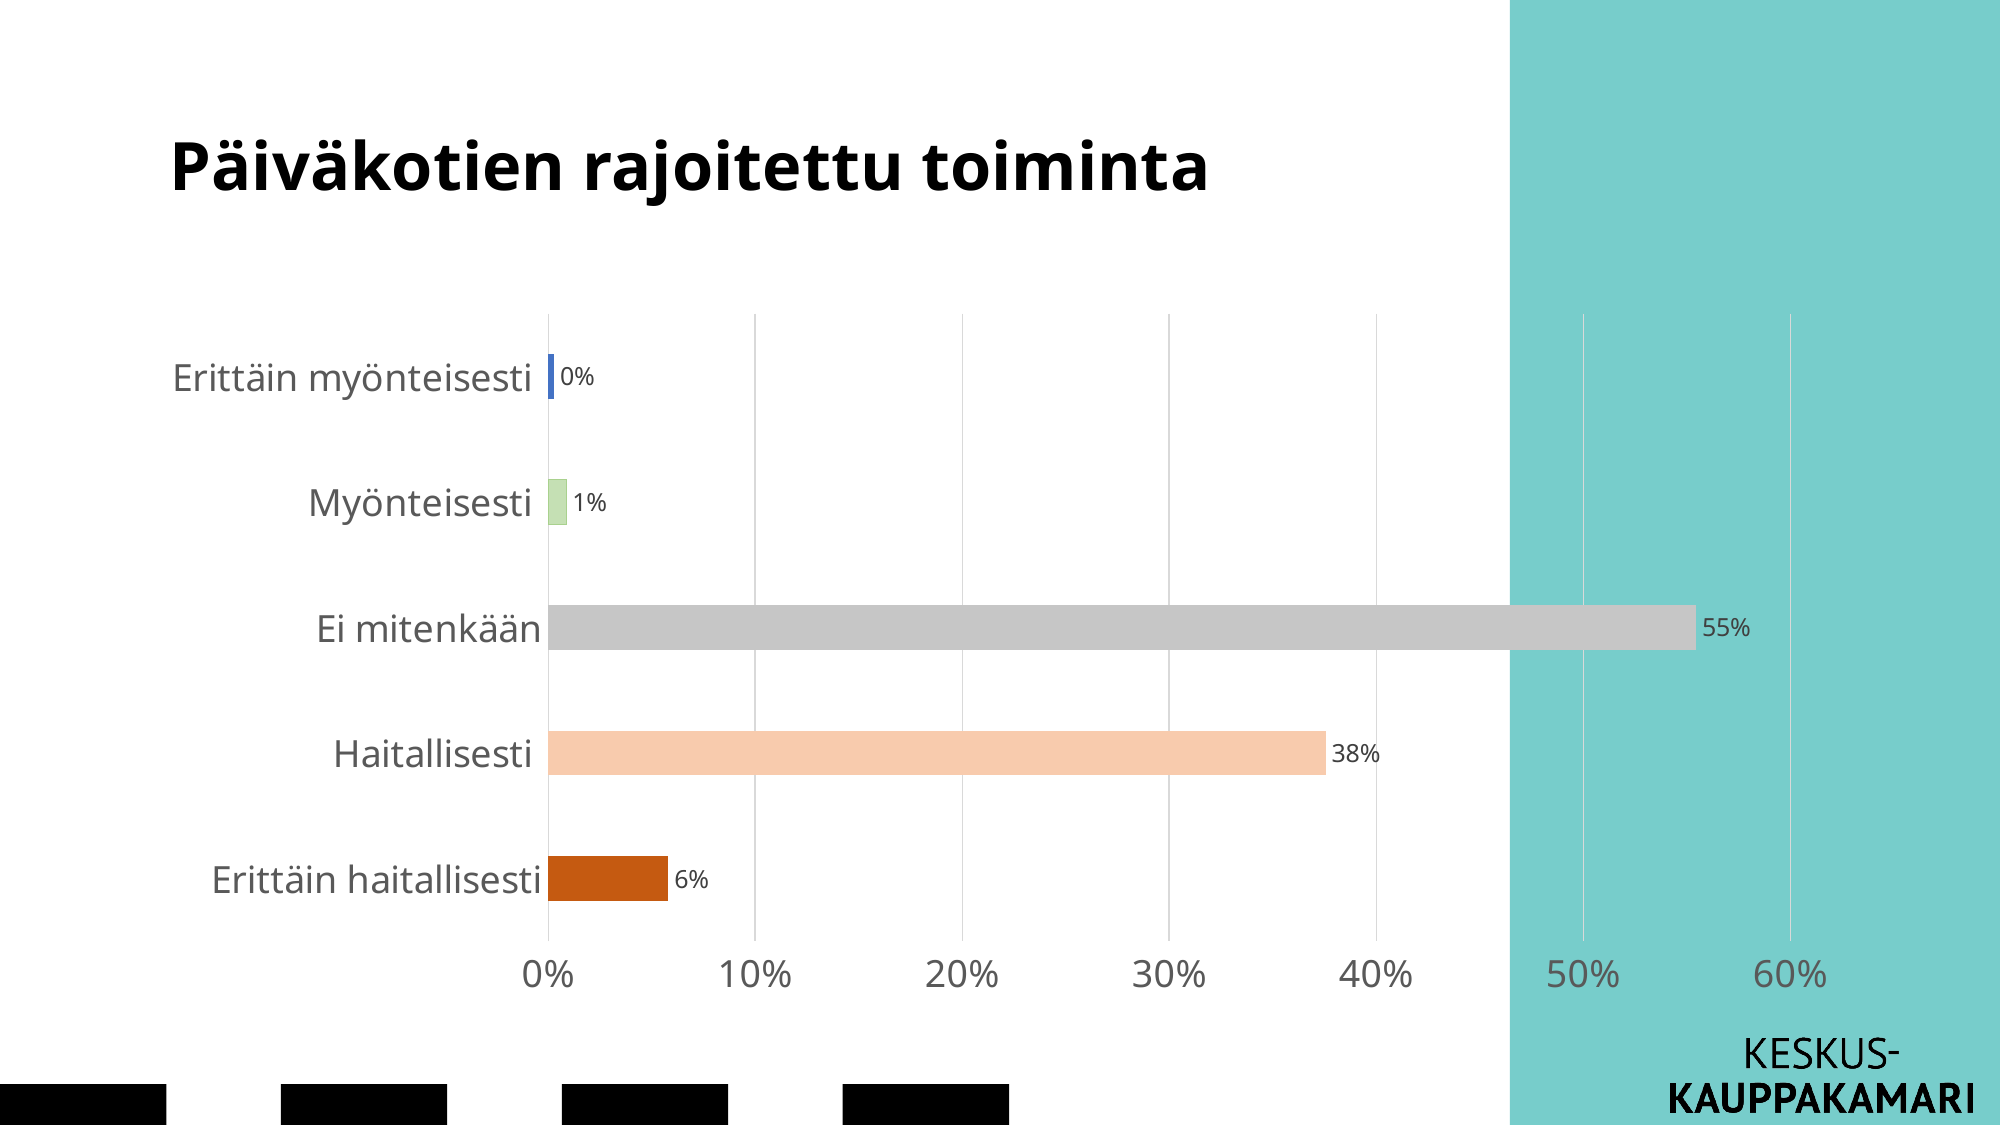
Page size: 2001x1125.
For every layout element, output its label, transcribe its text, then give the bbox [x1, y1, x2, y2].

chart [137, 299, 1863, 1014]
title Päiväkotien rajoitettu toiminta [137, 59, 1957, 278]
picture [1670, 1037, 1973, 1113]
